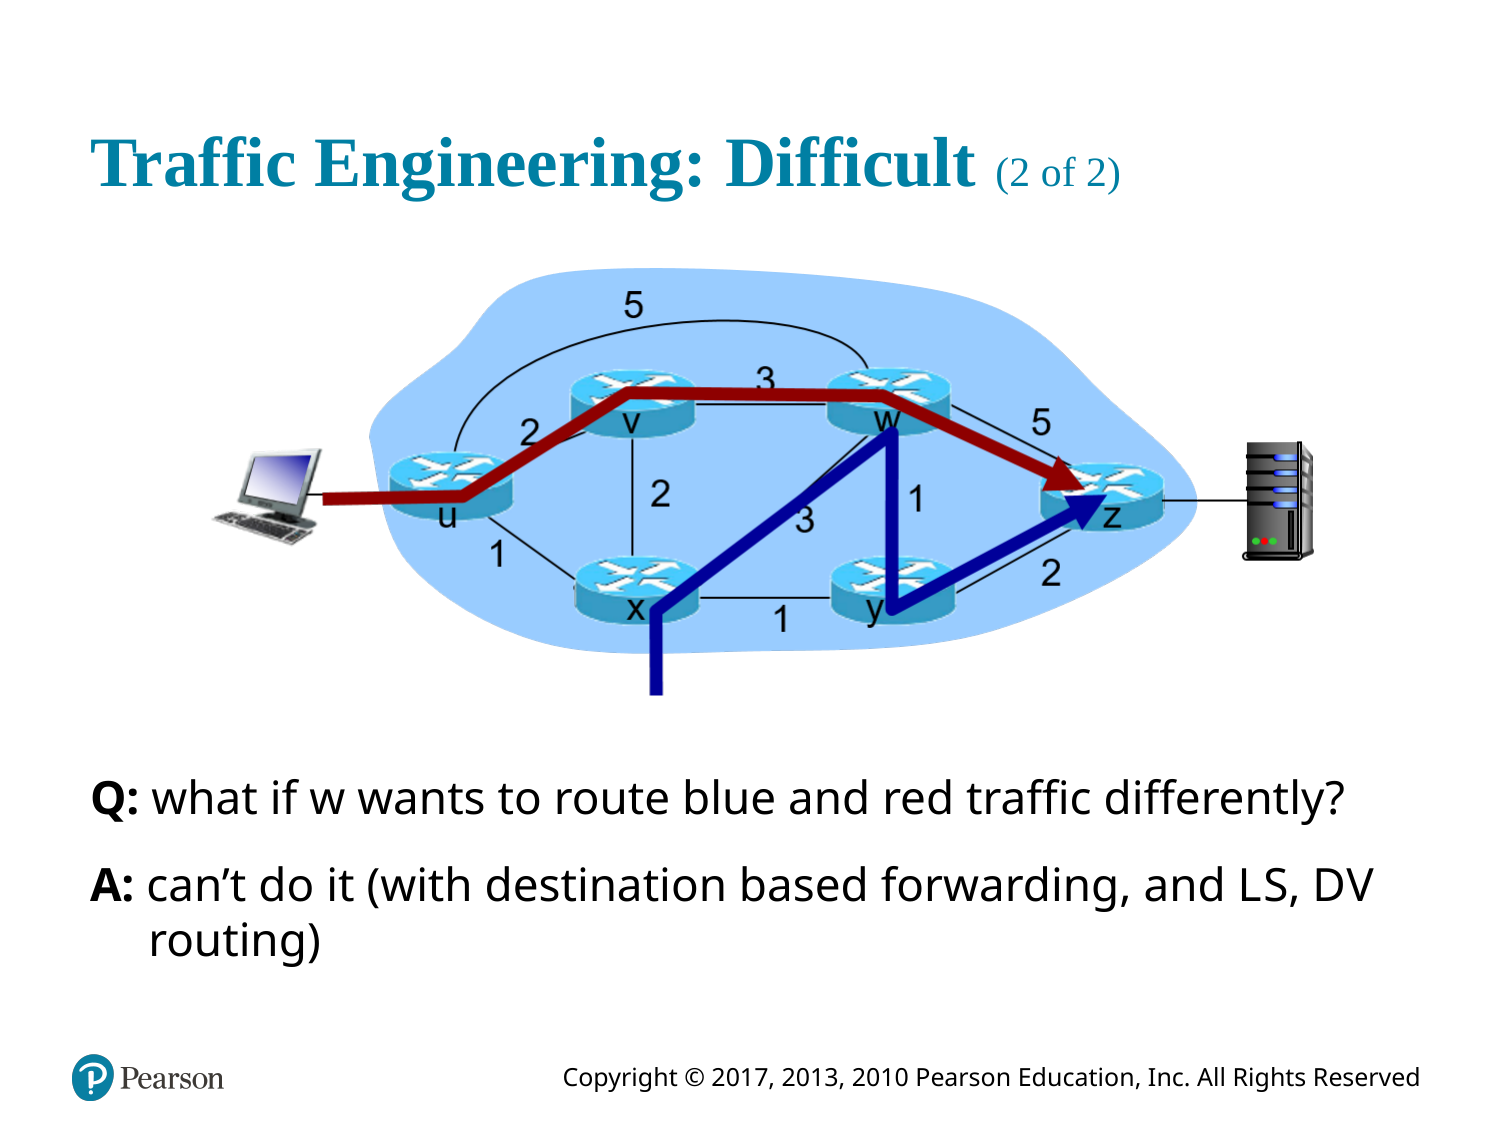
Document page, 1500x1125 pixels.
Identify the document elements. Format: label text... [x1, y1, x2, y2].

title Traffic Engineering: Difficult (2 of 2) [75, 0, 1425, 216]
list Q: what if w wants to route blue and red traffic differently? A: can’t do it (with destination based forwarding, and L S, D V routing) [75, 754, 1425, 1125]
picture [185, 268, 1315, 696]
